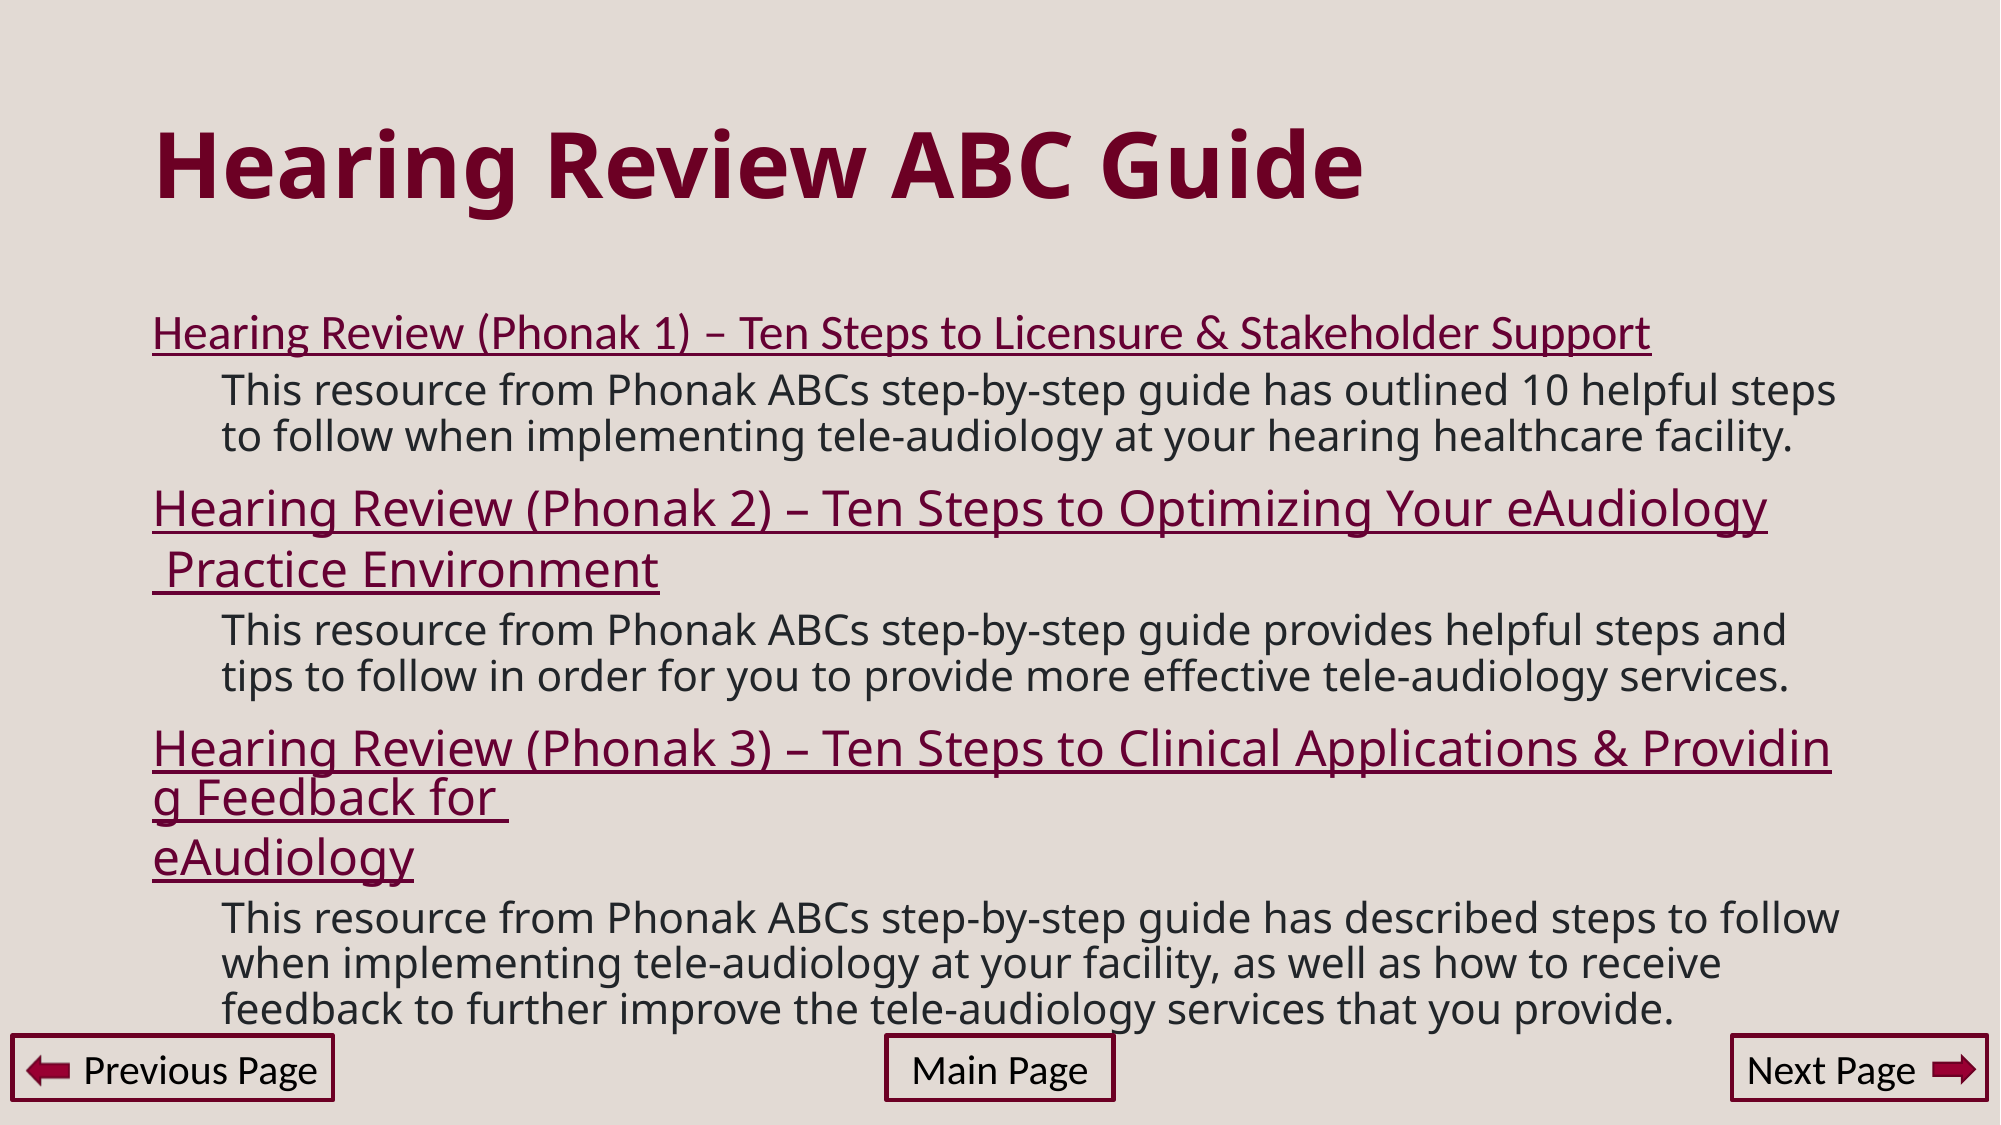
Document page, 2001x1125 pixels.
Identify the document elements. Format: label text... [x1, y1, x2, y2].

title Hearing Review ABC Guide [137, 59, 1863, 278]
text_box Previous Page [12, 1035, 333, 1101]
text_box Main Page [886, 1035, 1114, 1101]
text_box [1932, 1053, 1977, 1085]
list Hearing Review (Phonak 1) – Ten Steps to Licensure & Stakeholder Support This resource from Phonak ABCs step-by-step guide has outlined 10 helpful steps to follow when implementing tele-audiology at your hearing healthcare facility. Hearing Review (Phonak 2) – Ten Steps to Optimizing Your eAudiology Practice Environment This resource from Phonak ABCs step-by-step guide provides helpful steps and tips to follow in order for you to provide more effective tele-audiology services. Hearing Review (Phonak 3) – Ten Steps to Clinical Applications & Providing Feedback for eAudiology This resource from Phonak ABCs step-by-step guide has described steps to follow when implementing tele-audiology at your facility, as well as how to receive feedback to further improve the tele-audiology services that you provide. [137, 299, 1863, 1014]
text_box Next Page [1732, 1035, 1988, 1101]
picture [24, 1054, 70, 1087]
